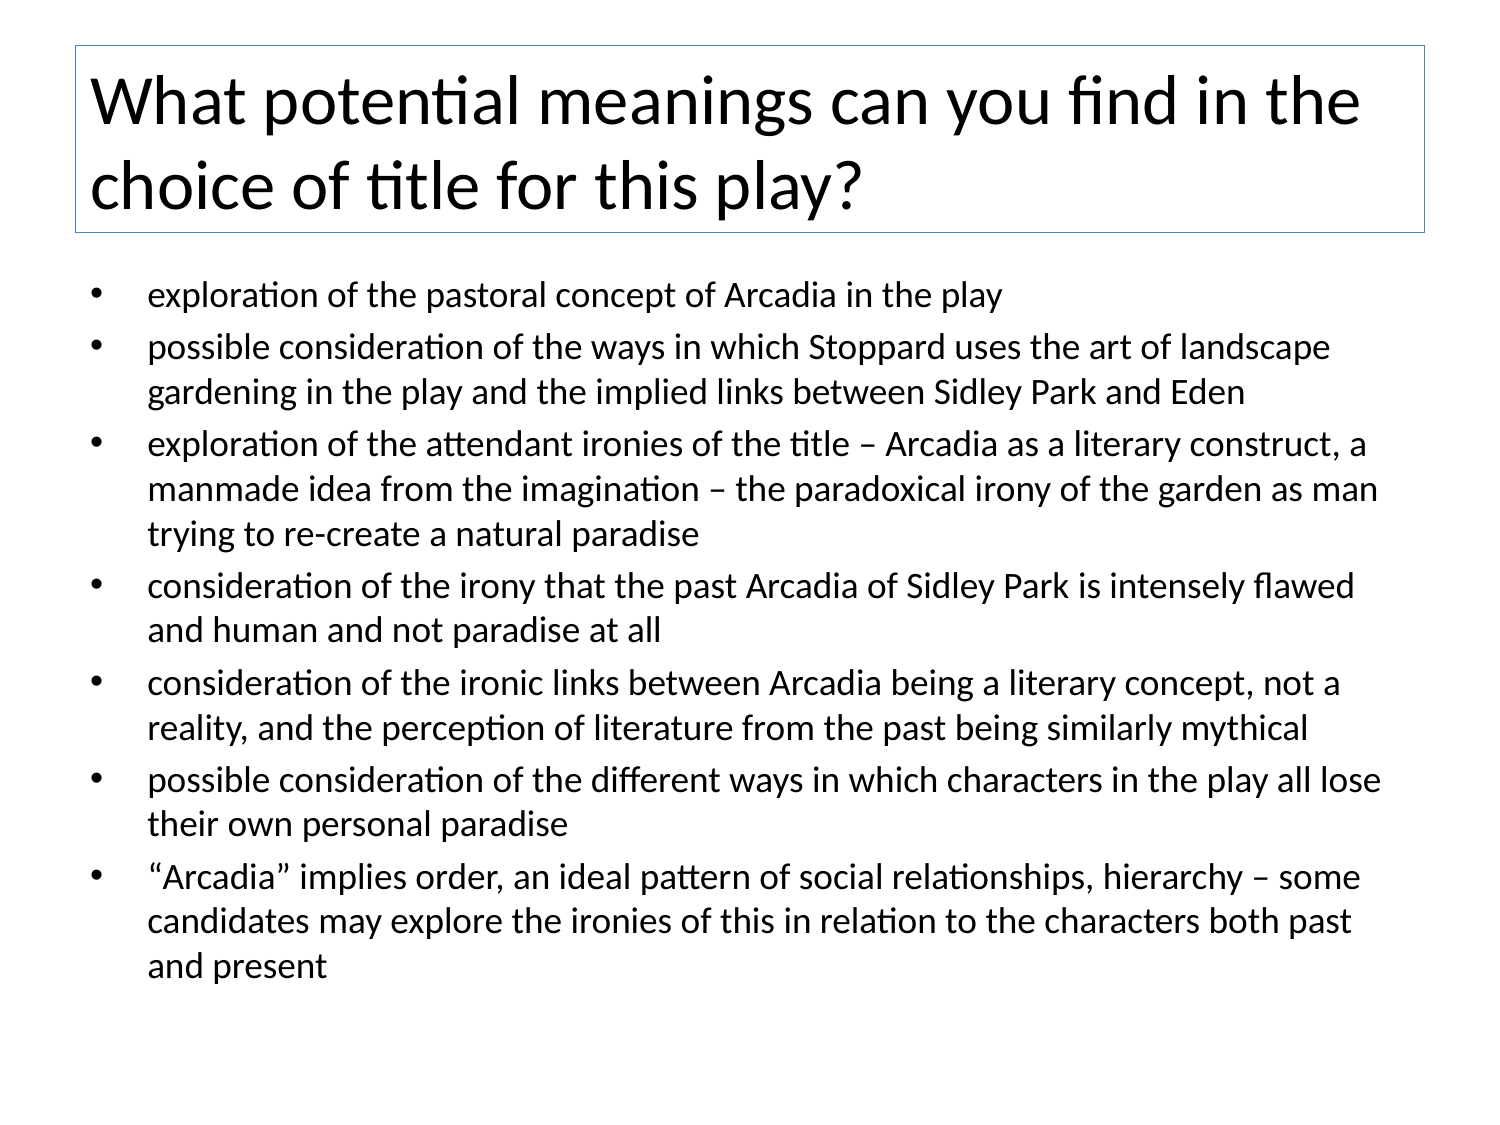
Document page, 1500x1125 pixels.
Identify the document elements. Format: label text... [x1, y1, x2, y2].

title What potential meanings can you find in the choice of title for this play? [75, 45, 1425, 233]
list exploration of the pastoral concept of Arcadia in the play possible consideration of the ways in which Stoppard uses the art of landscape gardening in the play and the implied links between Sidley Park and Eden exploration of the attendant ironies of the title – Arcadia as a literary construct, a manmade idea from the imagination – the paradoxical irony of the garden as man trying to re-create a natural paradise consideration of the irony that the past Arcadia of Sidley Park is intensely flawed and human and not paradise at all consideration of the ironic links between Arcadia being a literary concept, not a reality, and the perception of literature from the past being similarly mythical possible consideration of the different ways in which characters in the play all lose their own personal paradise “Arcadia” implies order, an ideal pattern of social relationships, hierarchy – some candidates may explore the ironies of this in relation to the characters both past and present [75, 262, 1425, 1005]
